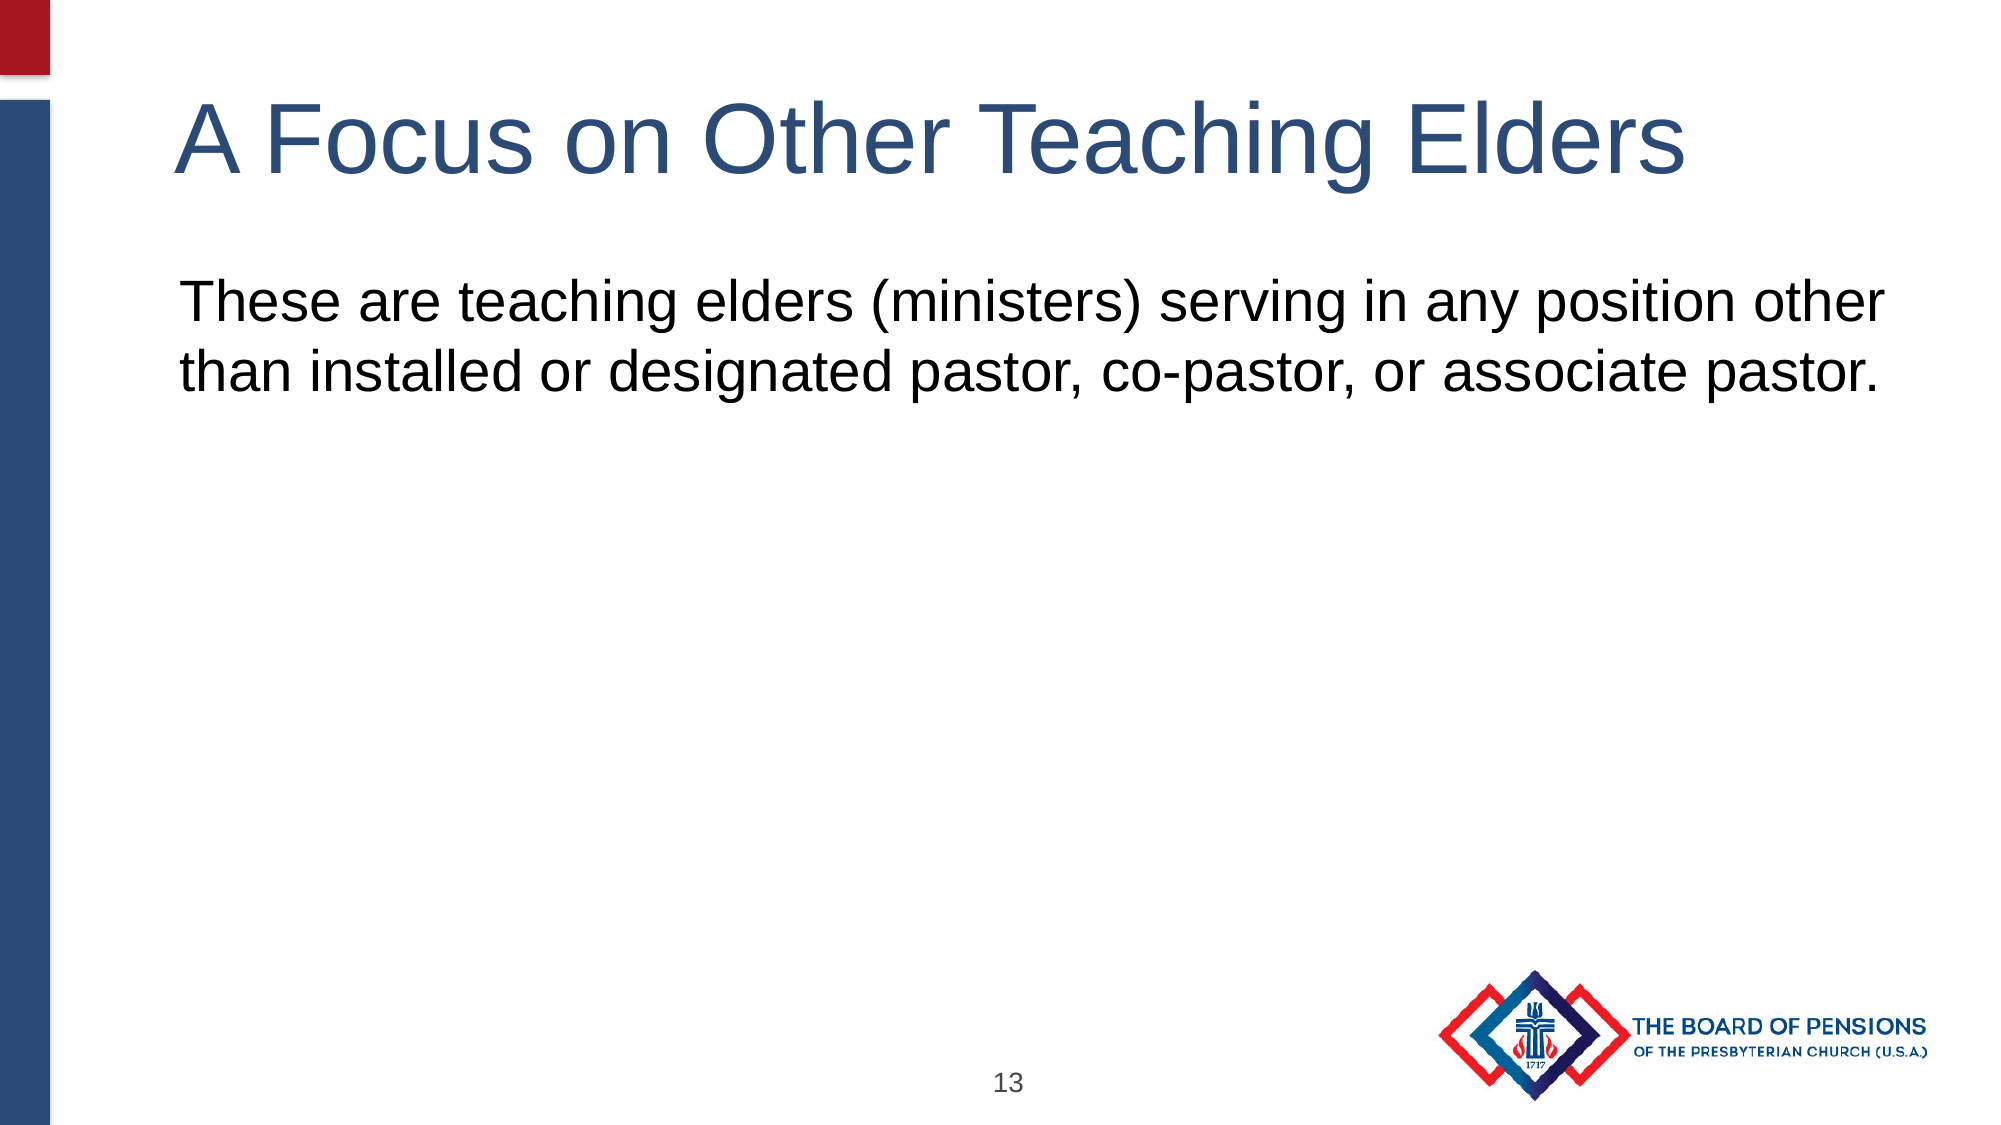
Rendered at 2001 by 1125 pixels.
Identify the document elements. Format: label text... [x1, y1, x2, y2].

text_box These are teaching elders (ministers) serving in any position other than installed or designated pastor, co-pastor, or associate pastor. [165, 255, 1916, 461]
picture [1433, 962, 1930, 1103]
slide_number 13 [950, 1050, 1067, 1113]
title A Focus on Other Teaching Elders [159, 52, 1878, 216]
